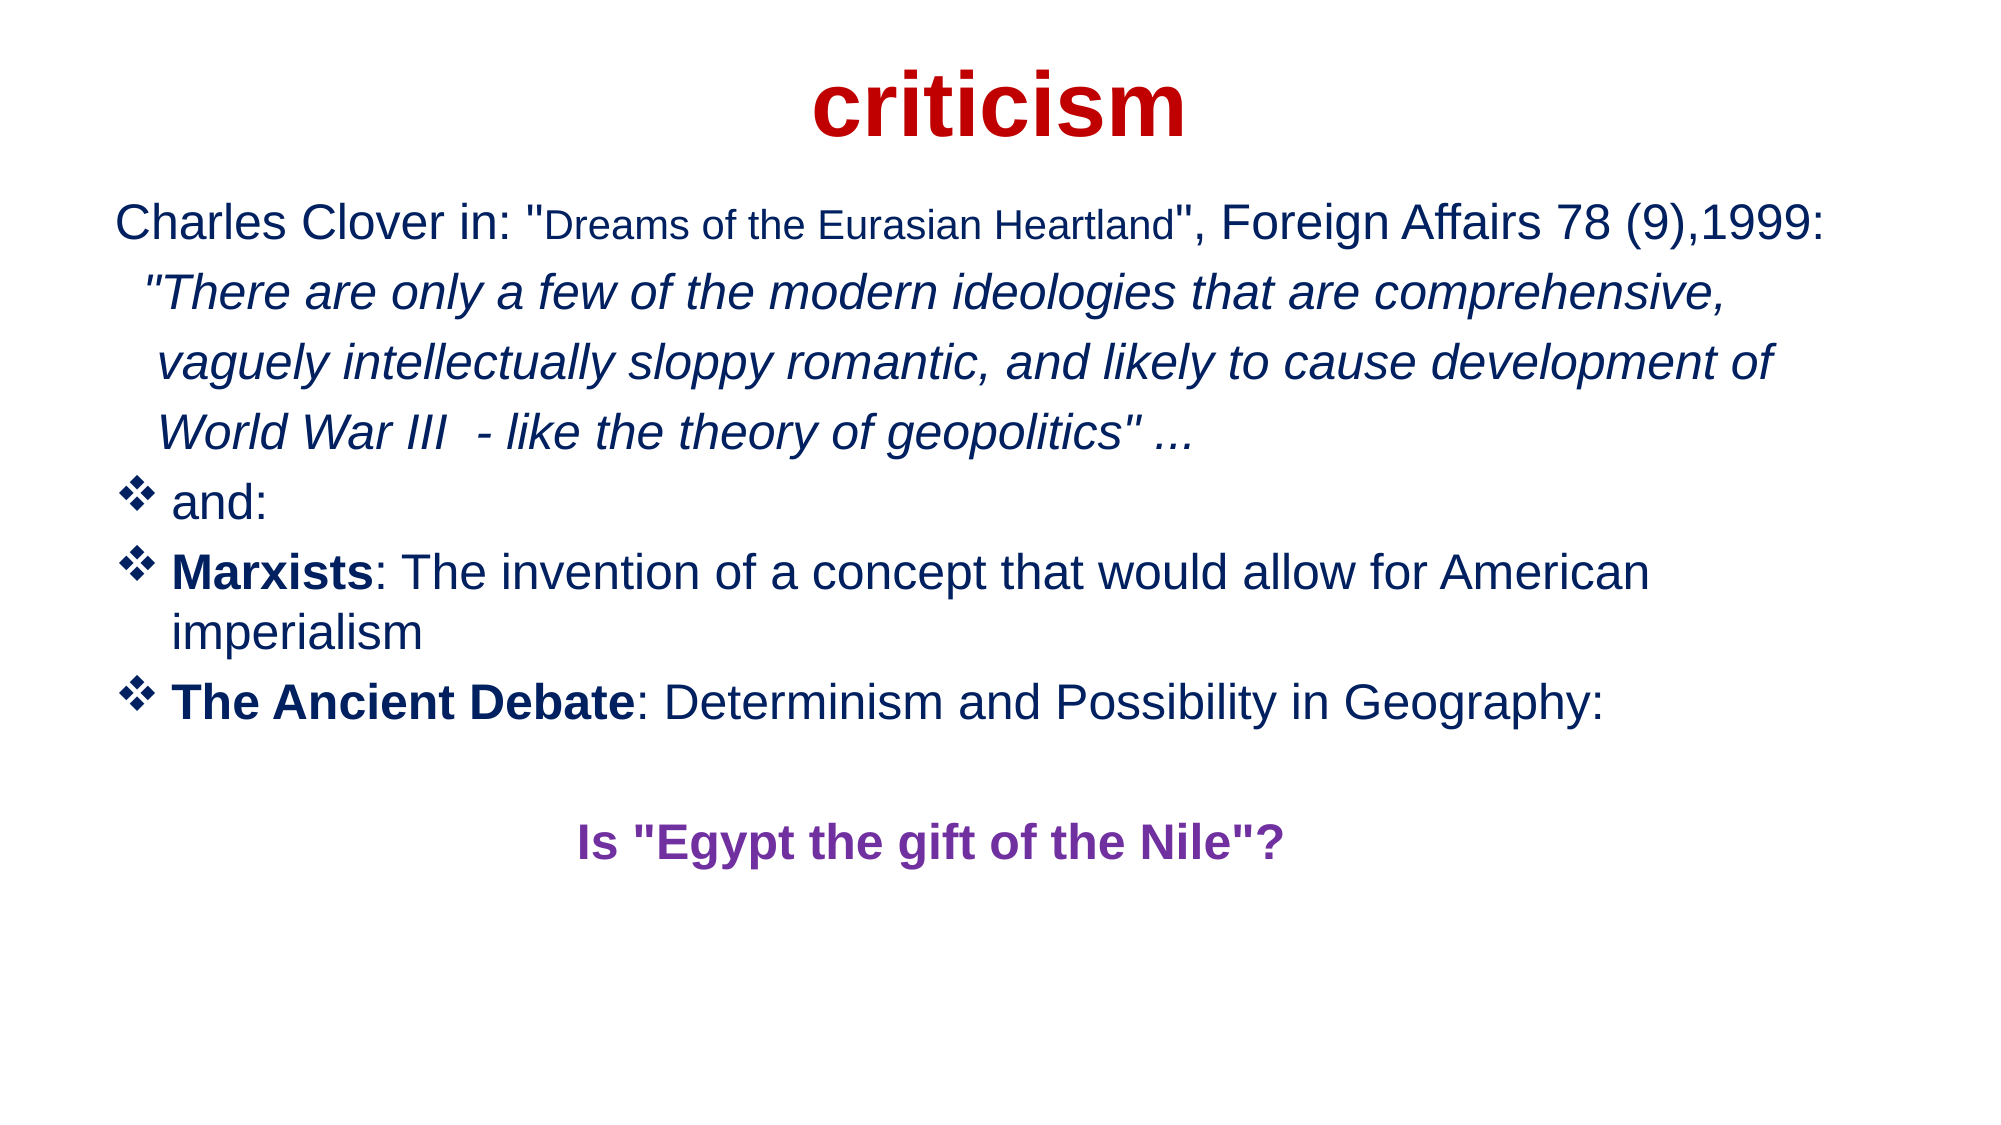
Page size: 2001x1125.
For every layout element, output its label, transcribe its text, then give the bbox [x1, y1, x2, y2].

list Charles Clover in: "Dreams of the Eurasian Heartland", Foreign Affairs 78 (9),1999: "There are only a few of the modern ideologies that are comprehensive, vaguely intellectually sloppy romantic, and likely to cause development of World War III - like the theory of geopolitics" ... and: Marxists: The invention of a concept that would allow for American imperialism The Ancient Debate: Determinism and Possibility in Geography: Is "Egypt the gift of the Nile"? [99, 181, 1900, 1005]
title criticism [99, 45, 1900, 155]
